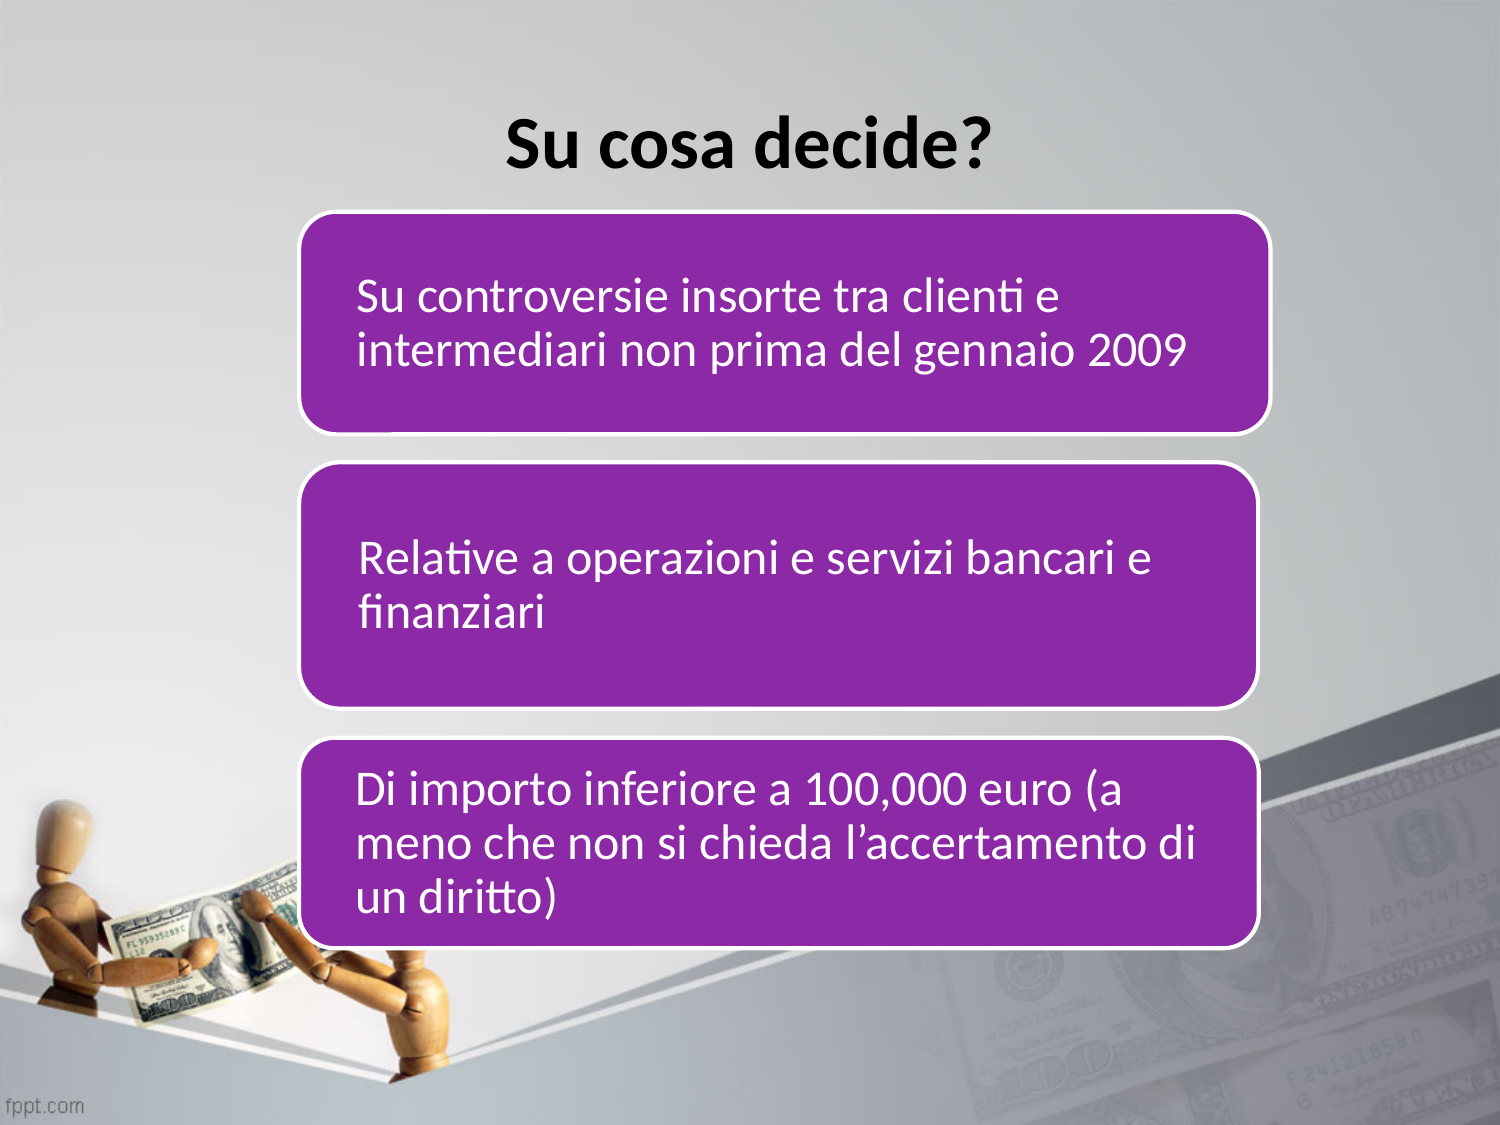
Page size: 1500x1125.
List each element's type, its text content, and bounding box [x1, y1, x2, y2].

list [74, 211, 1427, 1006]
title Su cosa decide? [75, 45, 1425, 211]
picture [0, 0, 1500, 1125]
